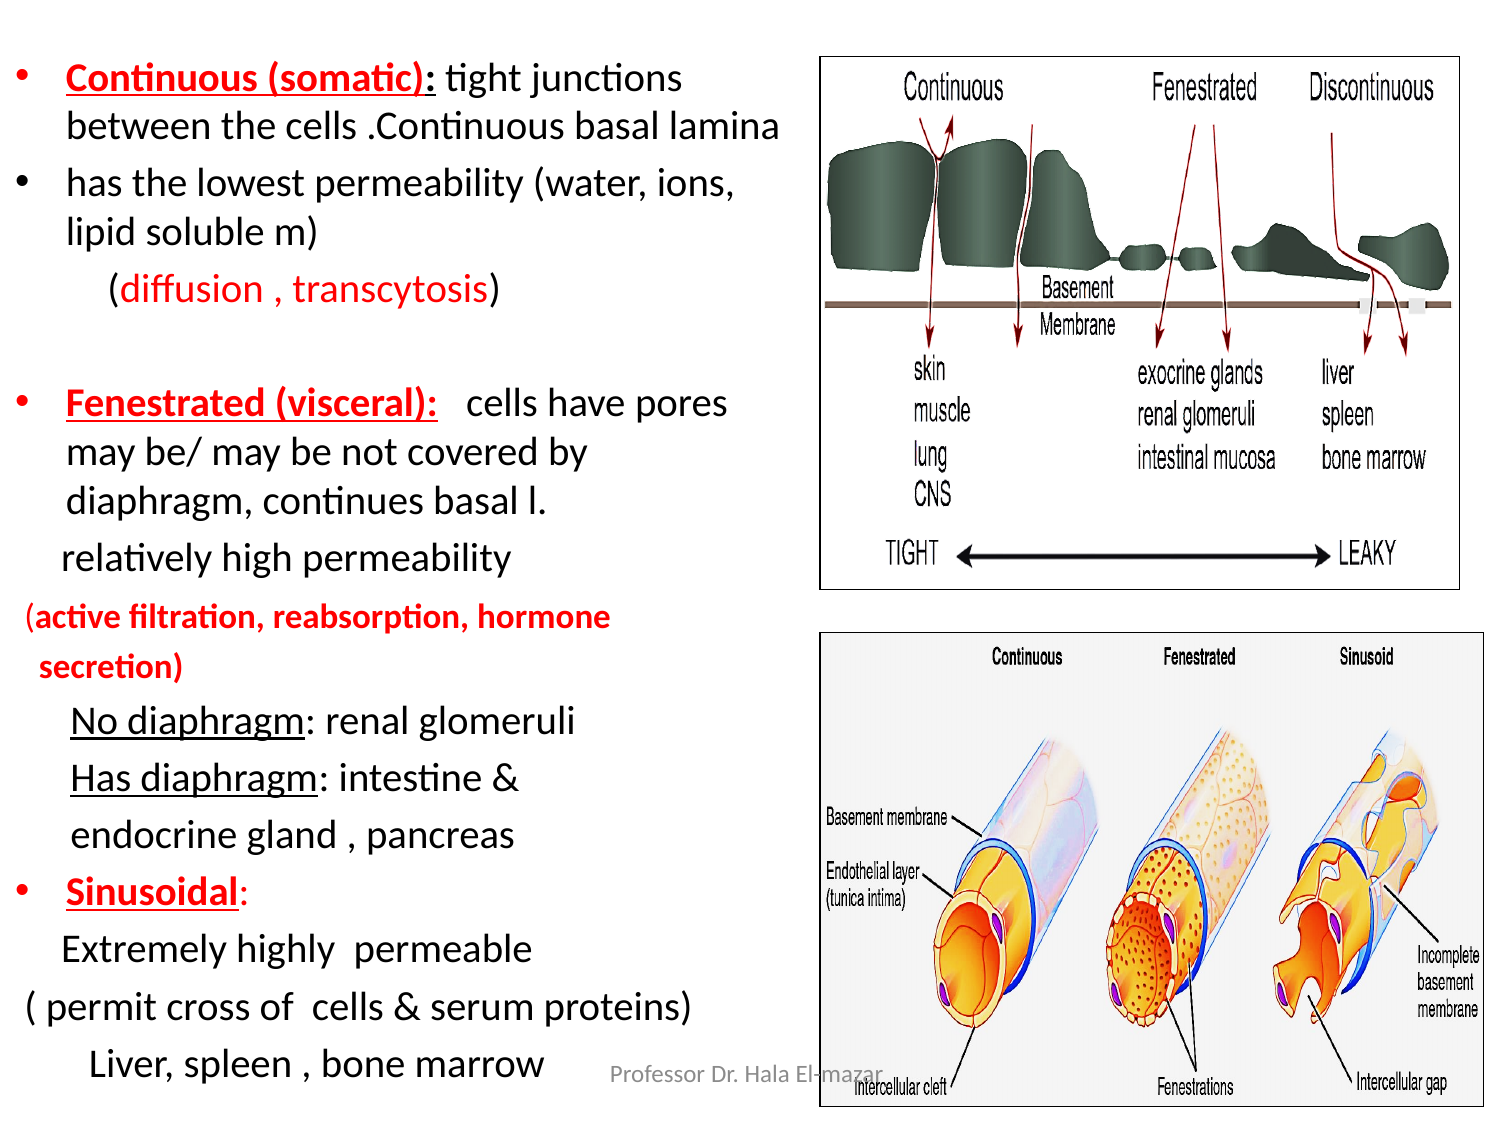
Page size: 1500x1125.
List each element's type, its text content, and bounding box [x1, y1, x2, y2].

footer Professor Dr. Hala El-mazar [512, 1042, 815, 1103]
picture [820, 633, 1483, 1107]
picture [820, 56, 1460, 589]
list Continuous (somatic): tight junctions between the cells .Continuous basal lamina has the lowest permeability (water, ions, lipid soluble m) (diffusion , transcytosis) Fenestrated (visceral): cells have pores may be/ may be not covered by diaphragm, continues basal l. relatively high permeability (active filtration, reabsorption, hormone secretion) No diaphragm: renal glomeruli Has diaphragm: intestine & endocrine gland , pancreas Sinusoidal: Extremely highly permeable ( permit cross of cells & serum proteins) Liver, spleen , bone marrow [0, 42, 798, 1125]
